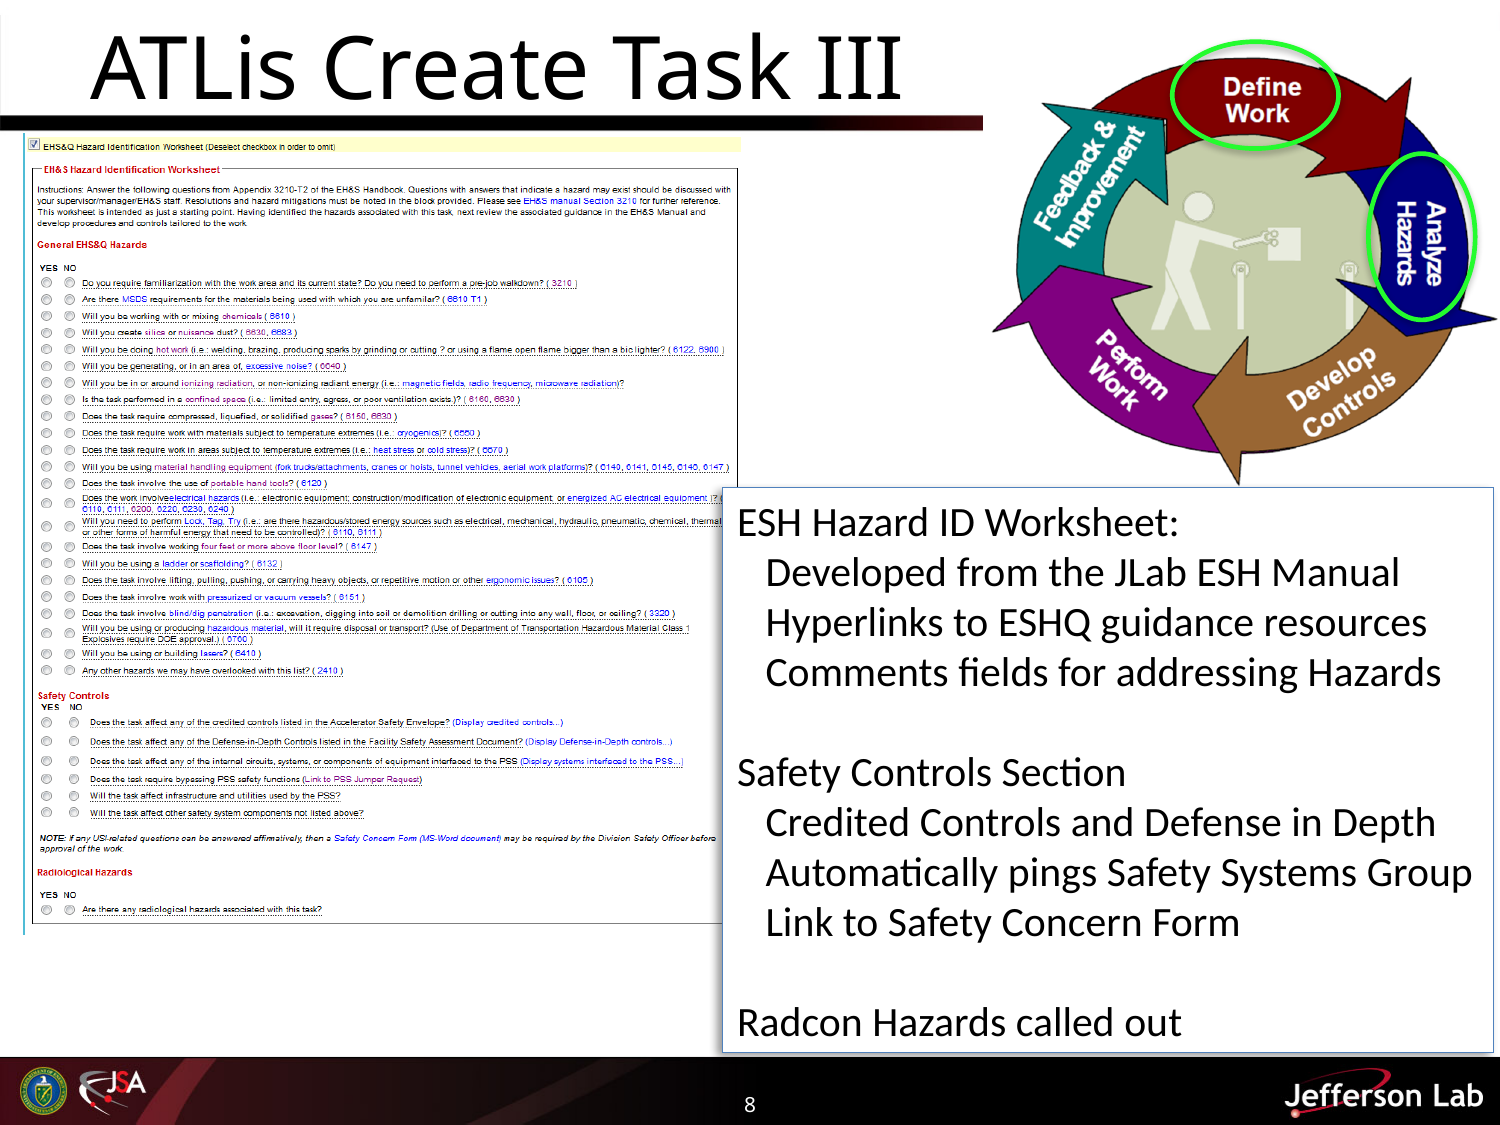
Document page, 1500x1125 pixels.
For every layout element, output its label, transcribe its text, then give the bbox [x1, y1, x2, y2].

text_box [982, 31, 1500, 520]
picture [0, 0, 1500, 1125]
picture [1494, 520, 1500, 997]
title ATLis Create Task III [75, 31, 981, 98]
text_box ATLis Link (internal) [1493, 997, 1500, 1058]
text_box ESH Hazard ID Worksheet: Developed from the JLab ESH Manual Hyperlinks to ESHQ guidance resources Comments fields for addressing Hazards Safety Controls Section Credited Controls and Defense in Depth Automatically pings Safety Systems Group Link to Safety Concern Form Radcon Hazards called out [722, 487, 1494, 1053]
slide_number 8 [575, 1090, 925, 1122]
